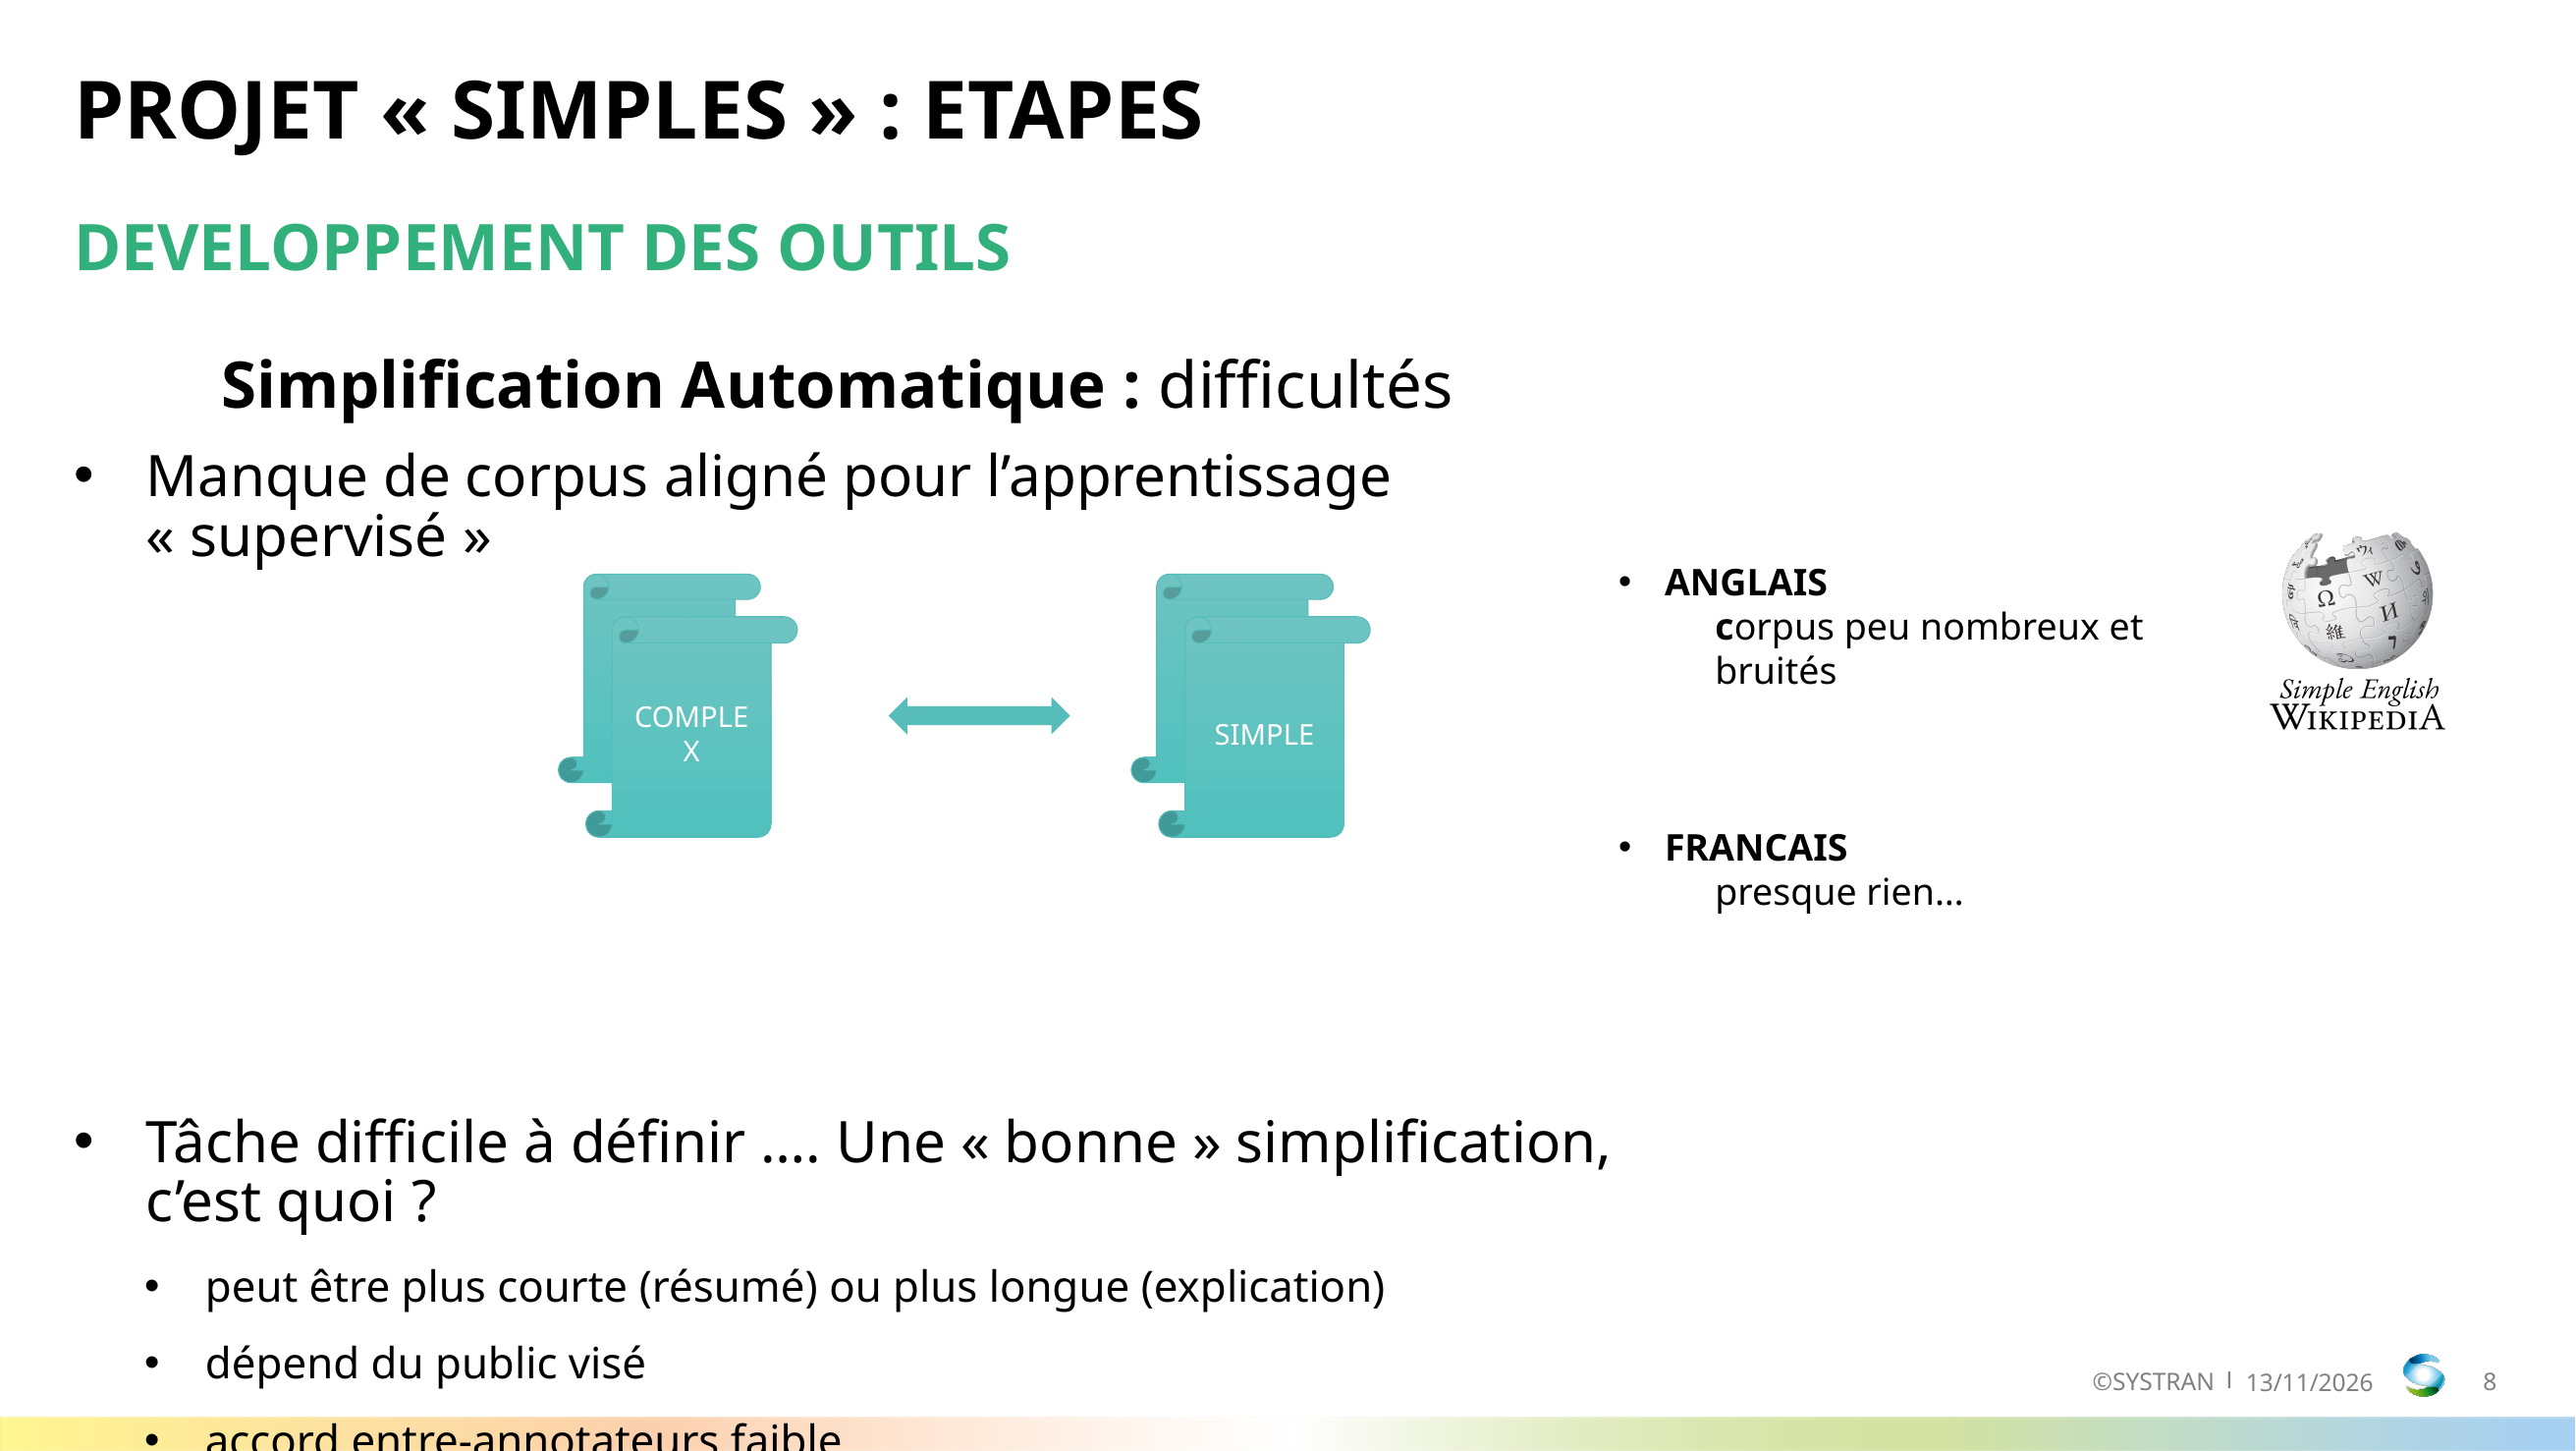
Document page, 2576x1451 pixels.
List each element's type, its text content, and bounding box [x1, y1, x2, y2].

text_box SIMPLE [1158, 616, 1371, 838]
picture [2397, 1354, 2447, 1362]
text_box COMPLEX [584, 616, 798, 838]
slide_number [2225, 1362, 2384, 1404]
text_box [887, 694, 1072, 738]
footer ©SYSTRAN [74, 1362, 2226, 1403]
picture [0, 1417, 2576, 1451]
title PROJET « SIMPLES » : ETAPES [74, 47, 2497, 180]
text_box [1130, 573, 1335, 784]
list DEVELOPPEMENT DES OUTILS Simplification Automatique : difficultés Manque de corpus aligné pour l’apprentissage « supervisé » Tâche difficile à définir …. Une « bonne » simplification, c’est quoi ? peut être plus courte (résumé) ou plus longue (explication) dépend du public visé accord entre-annotateurs faible [74, 209, 1742, 1291]
picture [2258, 522, 2457, 751]
text_box [558, 573, 761, 784]
text_box ANGLAIS corpus peu nombreux et bruités FRANCAIS presque rien… [1742, 551, 2259, 921]
slide_number 8 [2384, 1362, 2497, 1403]
